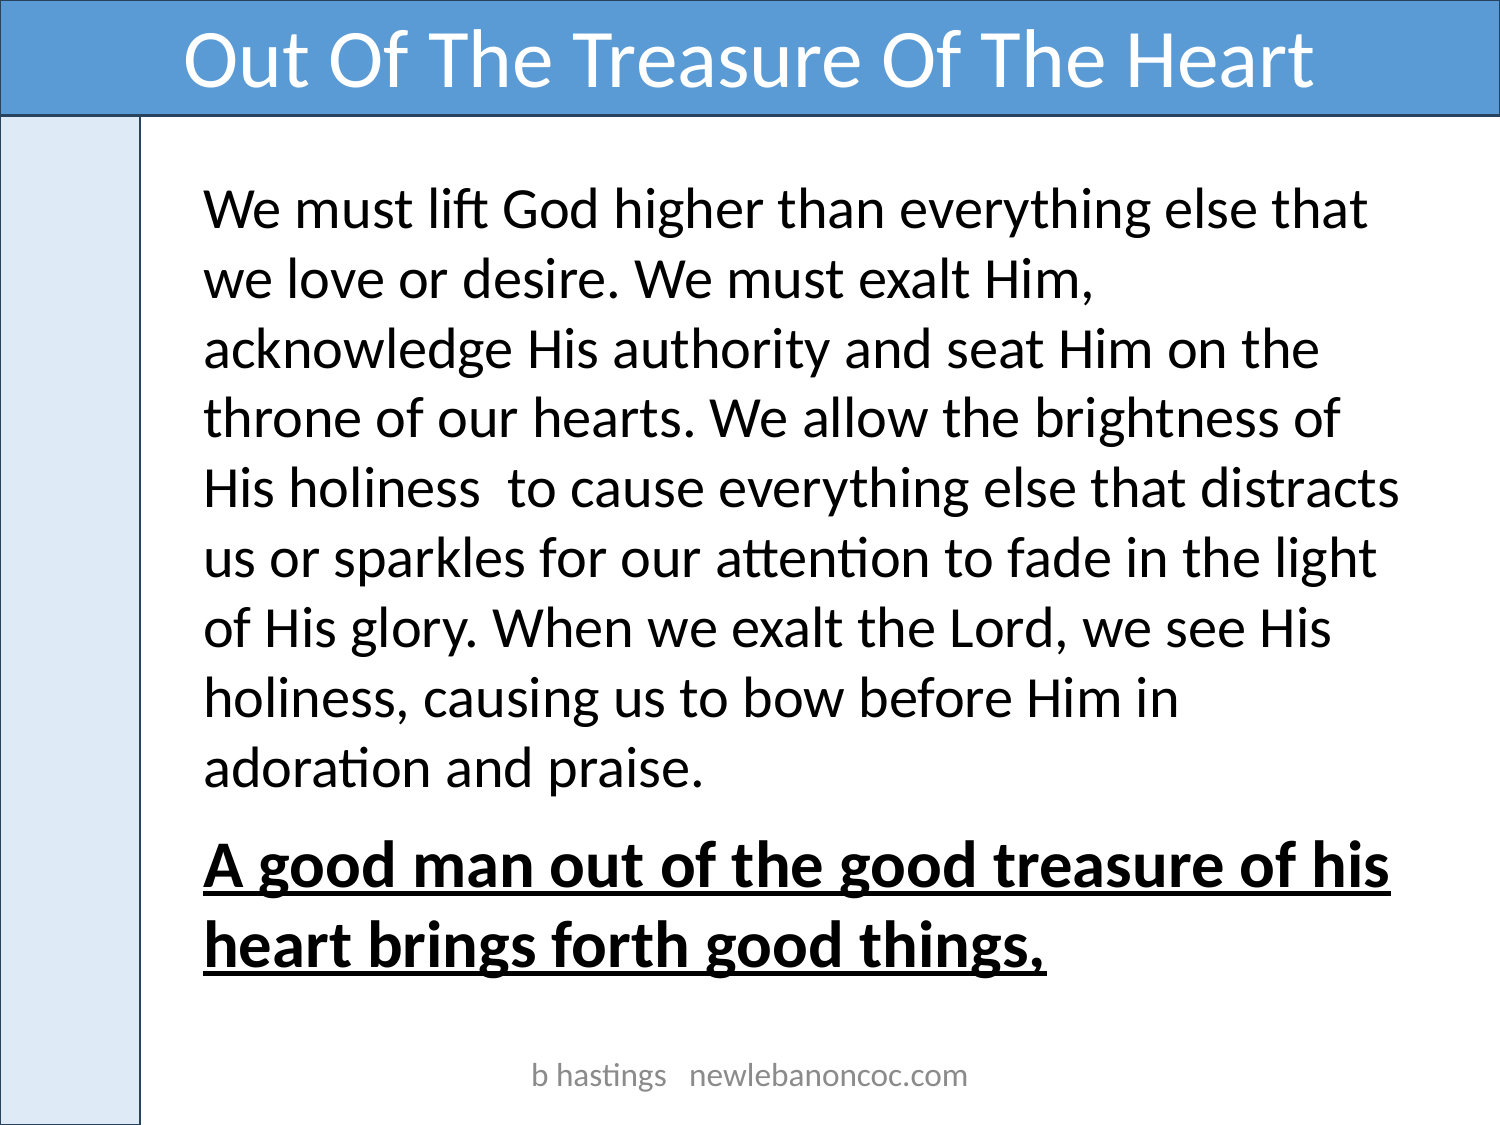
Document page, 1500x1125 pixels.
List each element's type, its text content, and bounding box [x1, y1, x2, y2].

text_box Out Of The Treasure Of The Heart [0, 0, 1500, 112]
text_box We must lift God higher than everything else that we love or desire. We must exalt Him, acknowledge His authority and seat Him on the throne of our hearts. We allow the brightness of His holiness to cause everything else that distracts us or sparkles for our attention to fade in the light of His glory. When we exalt the Lord, we see His holiness, causing us to bow before Him in adoration and praise. A good man out of the good treasure of his heart brings forth good things, [188, 162, 1433, 988]
footer b hastings newlebanoncoc.com [496, 1042, 1004, 1103]
text_box [0, 117, 141, 1125]
text_box [0, 112, 1500, 117]
